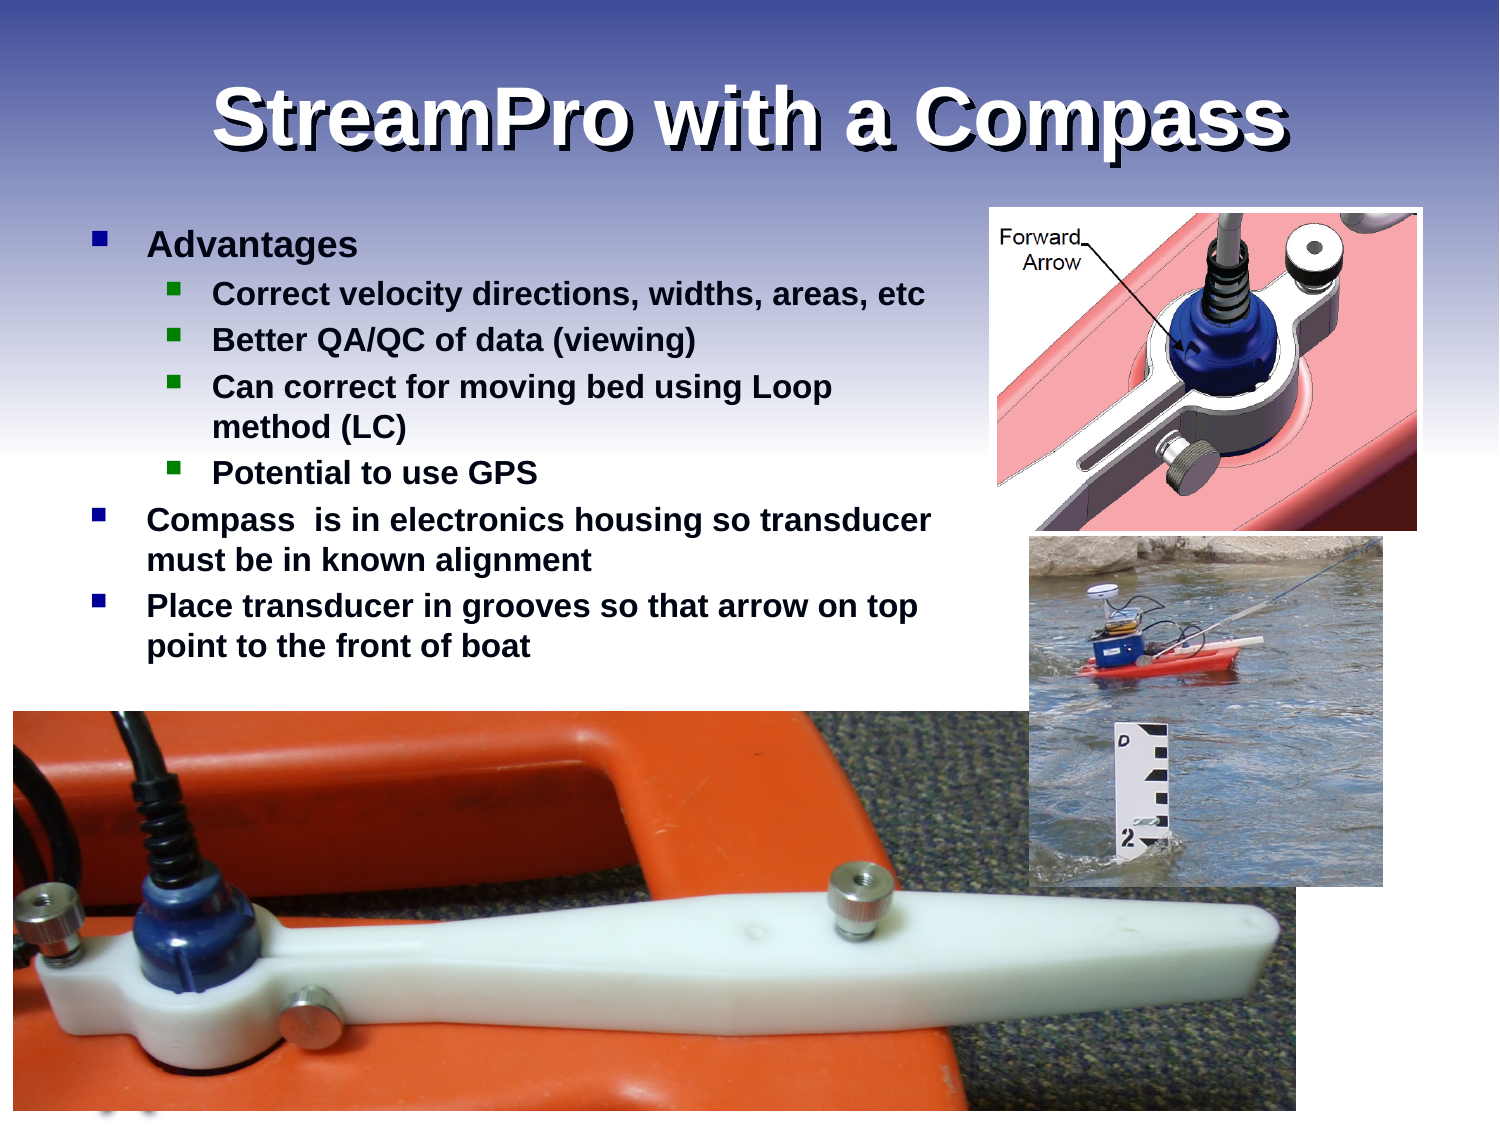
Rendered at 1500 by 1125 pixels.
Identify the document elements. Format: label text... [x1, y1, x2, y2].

list Advantages Correct velocity directions, widths, areas, etc Better QA/QC of data (viewing) Can correct for moving bed using Loop method (LC) Potential to use GPS Compass is in electronics housing so transducer must be in known alignment Place transducer in grooves so that arrow on top point to the front of boat [74, 212, 970, 710]
picture [12, 206, 1423, 1125]
title StreamPro with a Compass [74, 62, 1426, 163]
